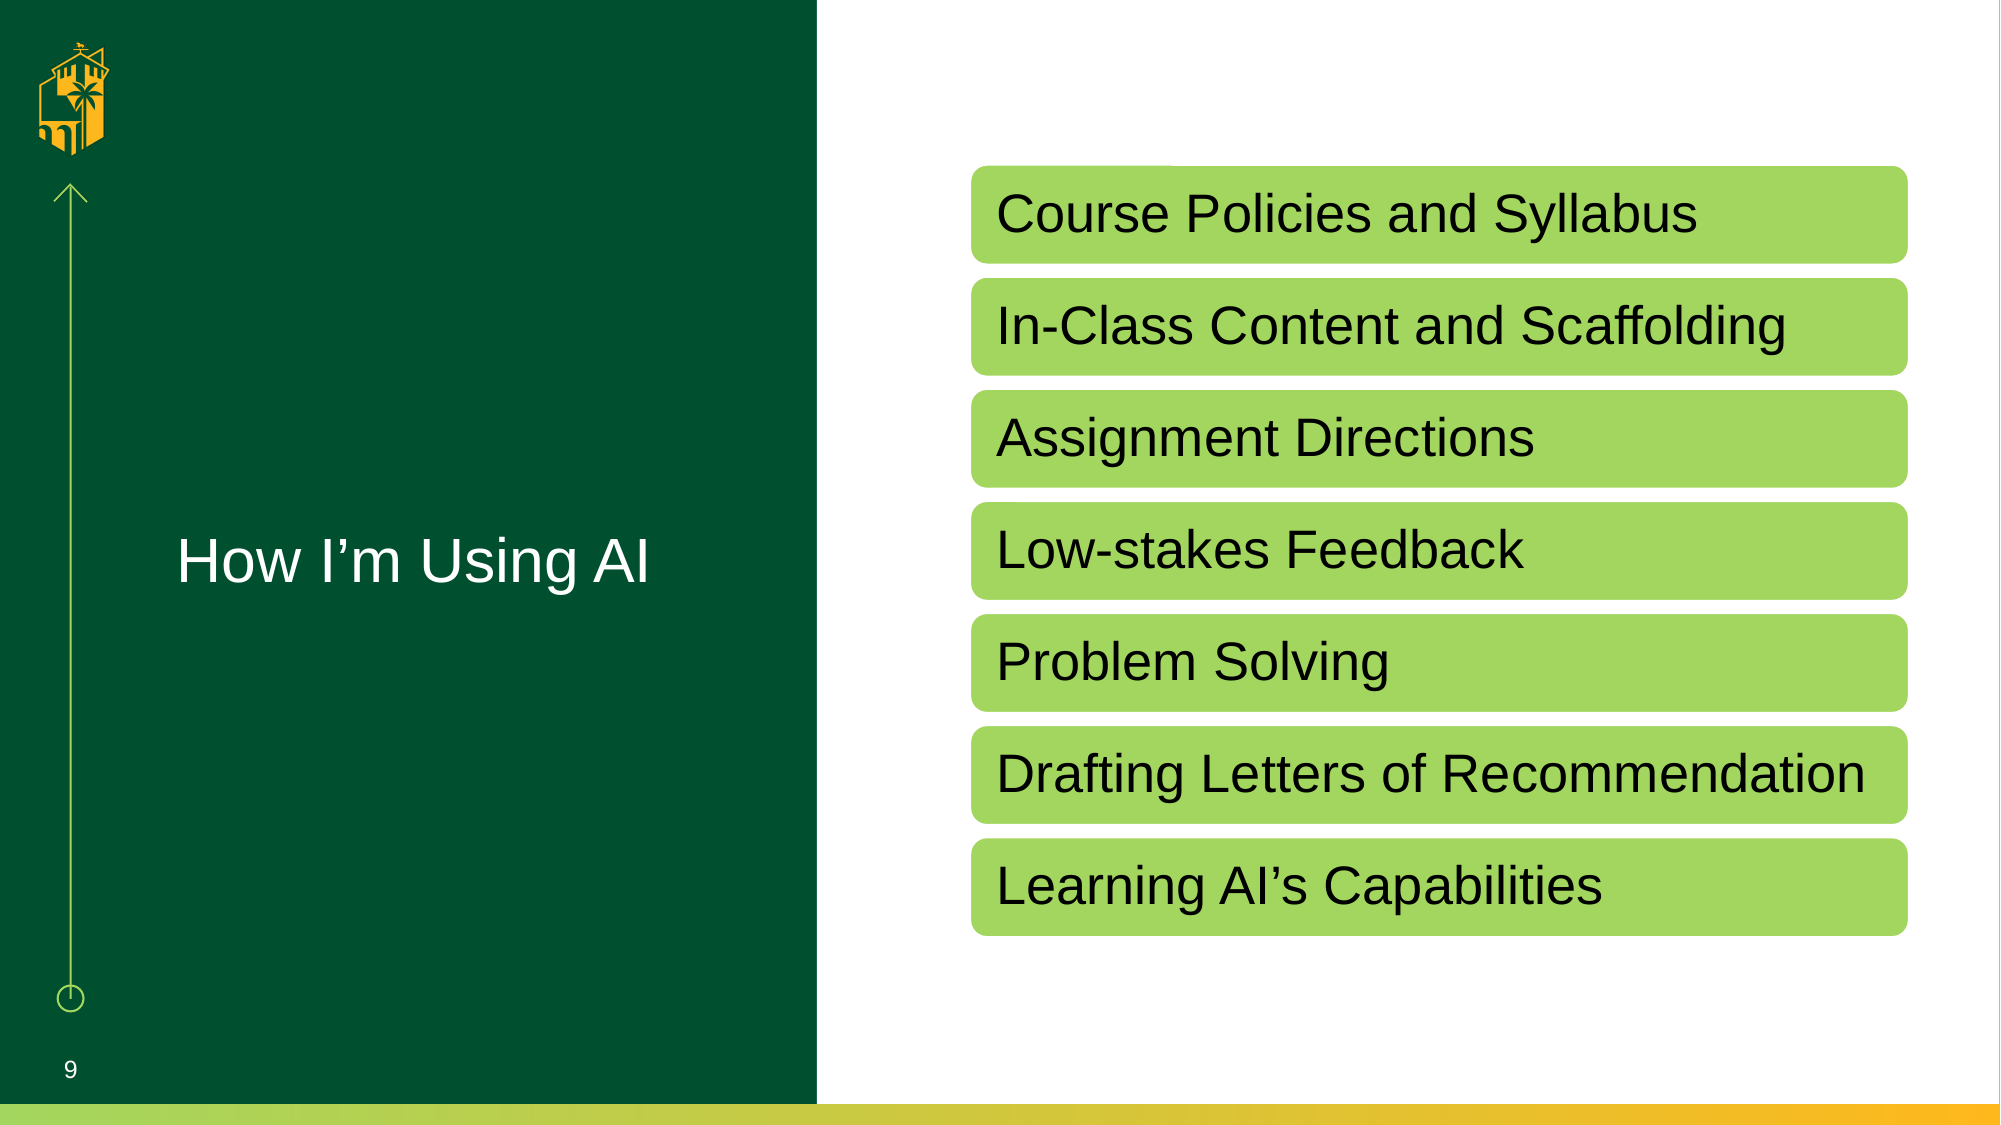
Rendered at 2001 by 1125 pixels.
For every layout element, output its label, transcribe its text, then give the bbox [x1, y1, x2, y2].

picture [38, 42, 116, 157]
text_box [970, 62, 1909, 1039]
picture [53, 183, 88, 203]
slide_number 9 [0, 1039, 143, 1099]
title How I’m Using AI [176, 494, 697, 631]
